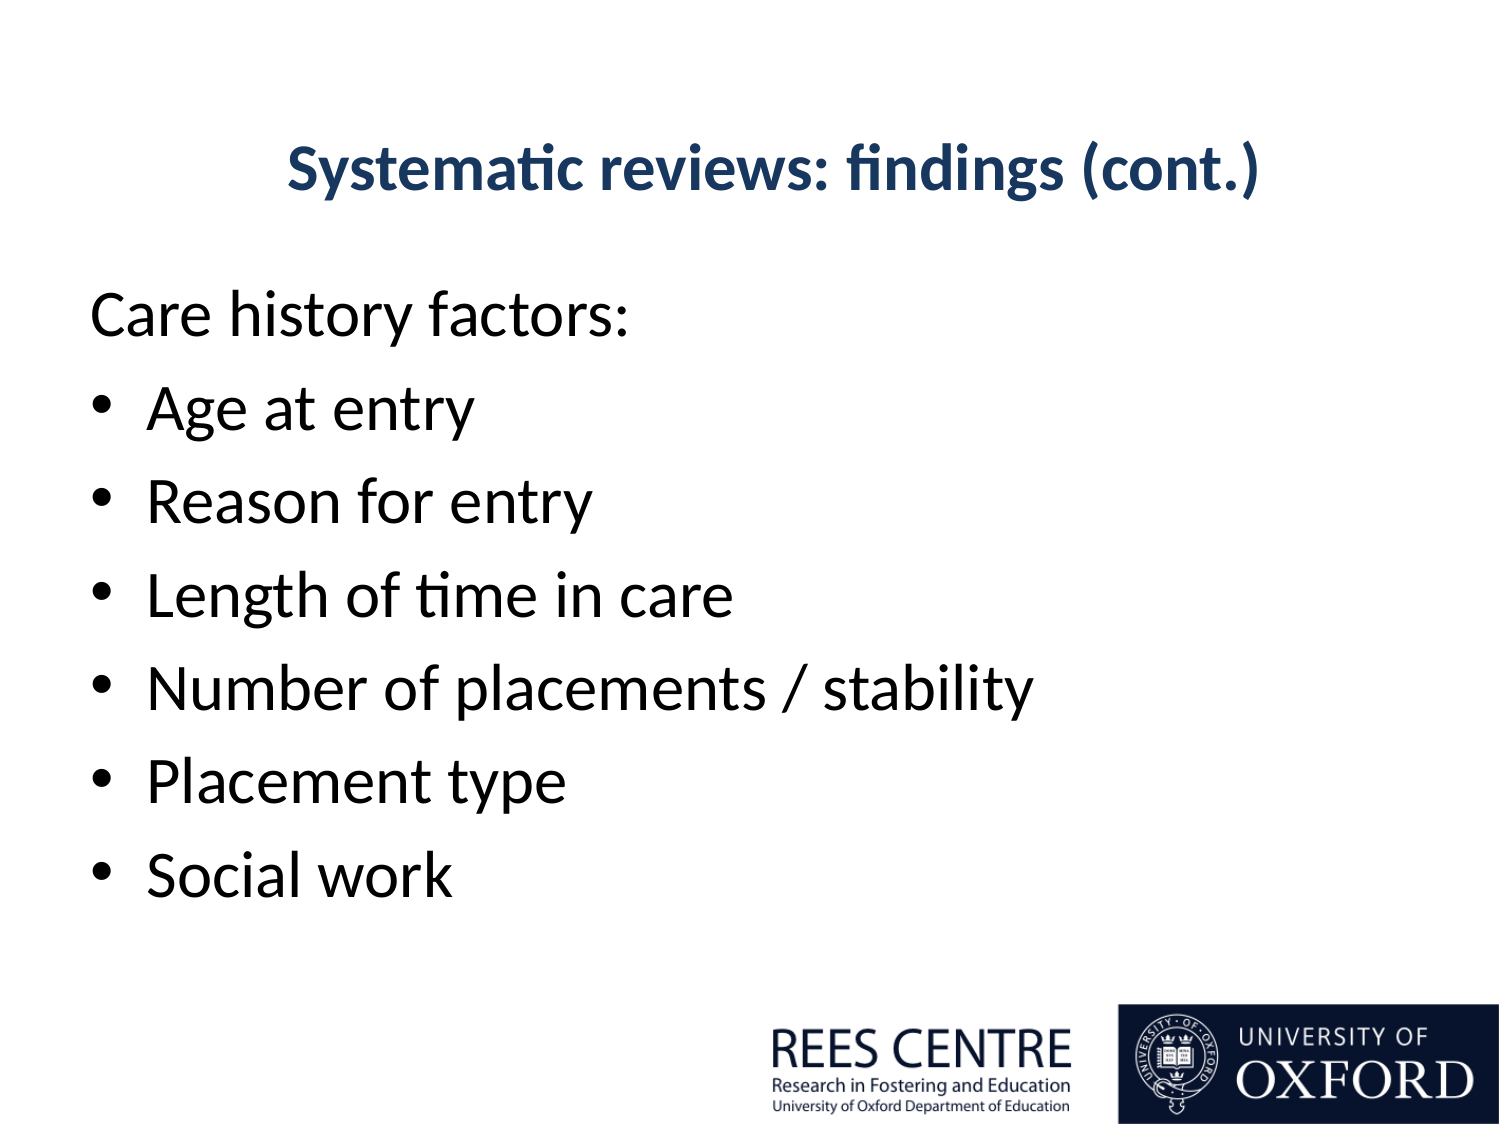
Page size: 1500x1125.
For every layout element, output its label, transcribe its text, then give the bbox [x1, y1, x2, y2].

text_box Systematic reviews: findings (cont.) [99, 70, 1450, 258]
picture [769, 1004, 1500, 1124]
list Care history factors: Age at entry Reason for entry Length of time in care Number of placements / stability Placement type Social work [75, 262, 1253, 992]
